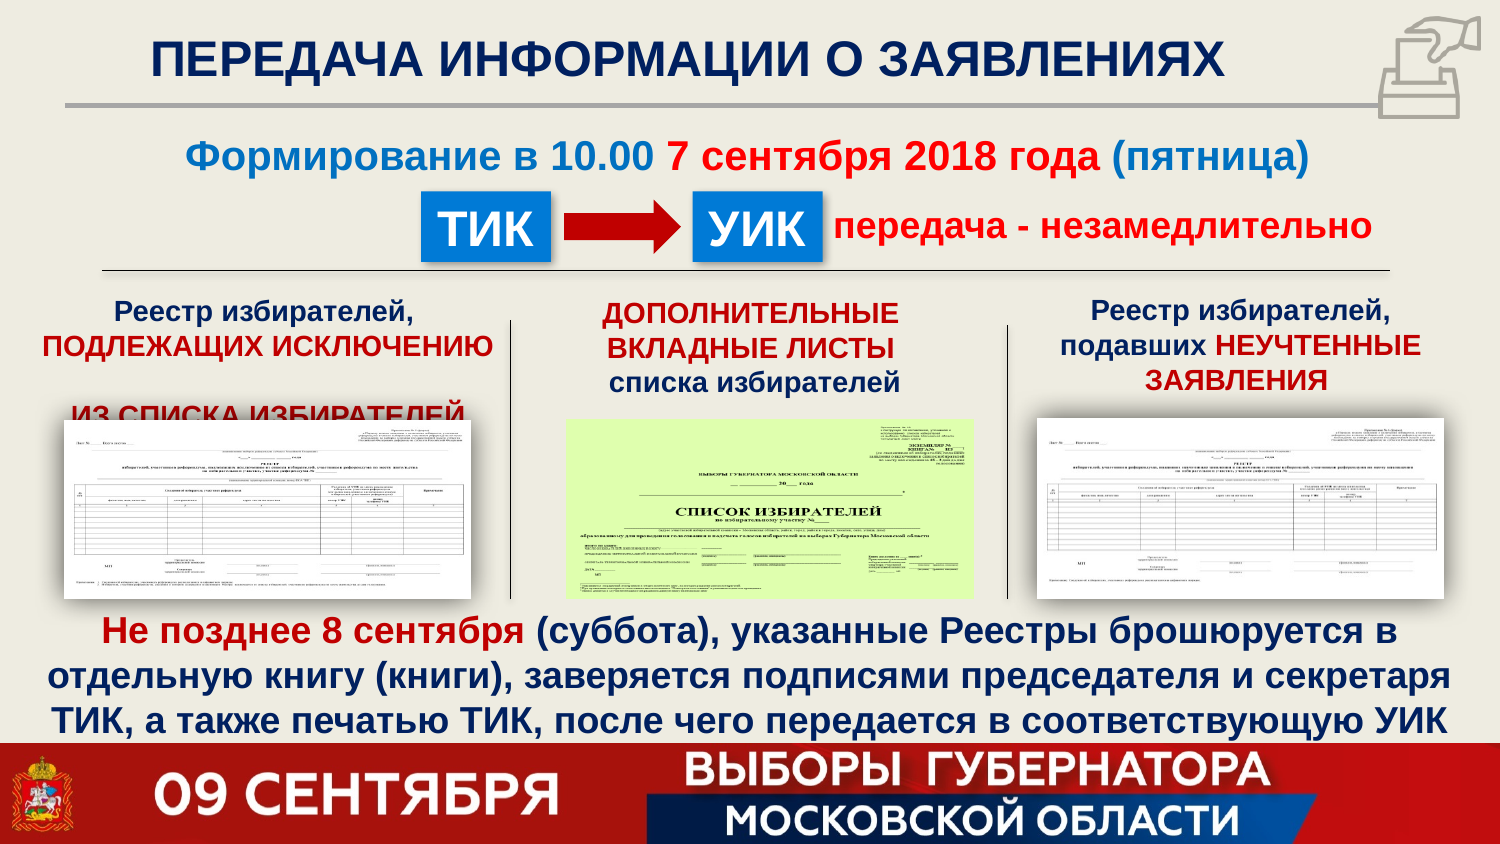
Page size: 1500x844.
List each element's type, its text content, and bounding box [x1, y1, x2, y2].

text_box Реестр избирателей, подавших НЕУЧТЕННЫЕ ЗАЯВЛЕНИЯ [1009, 284, 1472, 439]
text_box [561, 197, 684, 256]
text_box Реестр избирателей, ПОДЛЕЖАЩИХ ИСКЛЮЧЕНИЮ ИЗ СПИСКА ИЗБИРАТЕЛЕЙ [26, 284, 511, 440]
picture [1037, 418, 1444, 600]
text_box передача - незамедлительно [797, 193, 1409, 253]
picture [1378, 16, 1481, 119]
picture [565, 419, 974, 600]
text_box УИК [691, 189, 825, 264]
picture [64, 420, 471, 600]
text_box ТИК [419, 189, 553, 264]
text_box ПЕРЕДАЧА ИНФОРМАЦИИ О ЗАЯВЛЕНИЯХ [0, 18, 1374, 94]
text_box Формирование в 10.00 7 сентября 2018 года (пятница) [19, 121, 1476, 187]
picture [0, 743, 1500, 844]
text_box Не позднее 8 сентября (суббота), указанные Реестры брошюруется в отдельную книгу (книги), заверяется подписями председателя и секретаря ТИК, а также печатью ТИК, после чего передается в соответствующую УИК [0, 599, 1500, 743]
text_box ДОПОЛНИТЕЛЬНЫЕ ВКЛАДНЫЕ ЛИСТЫ списка избирателей [524, 286, 986, 407]
